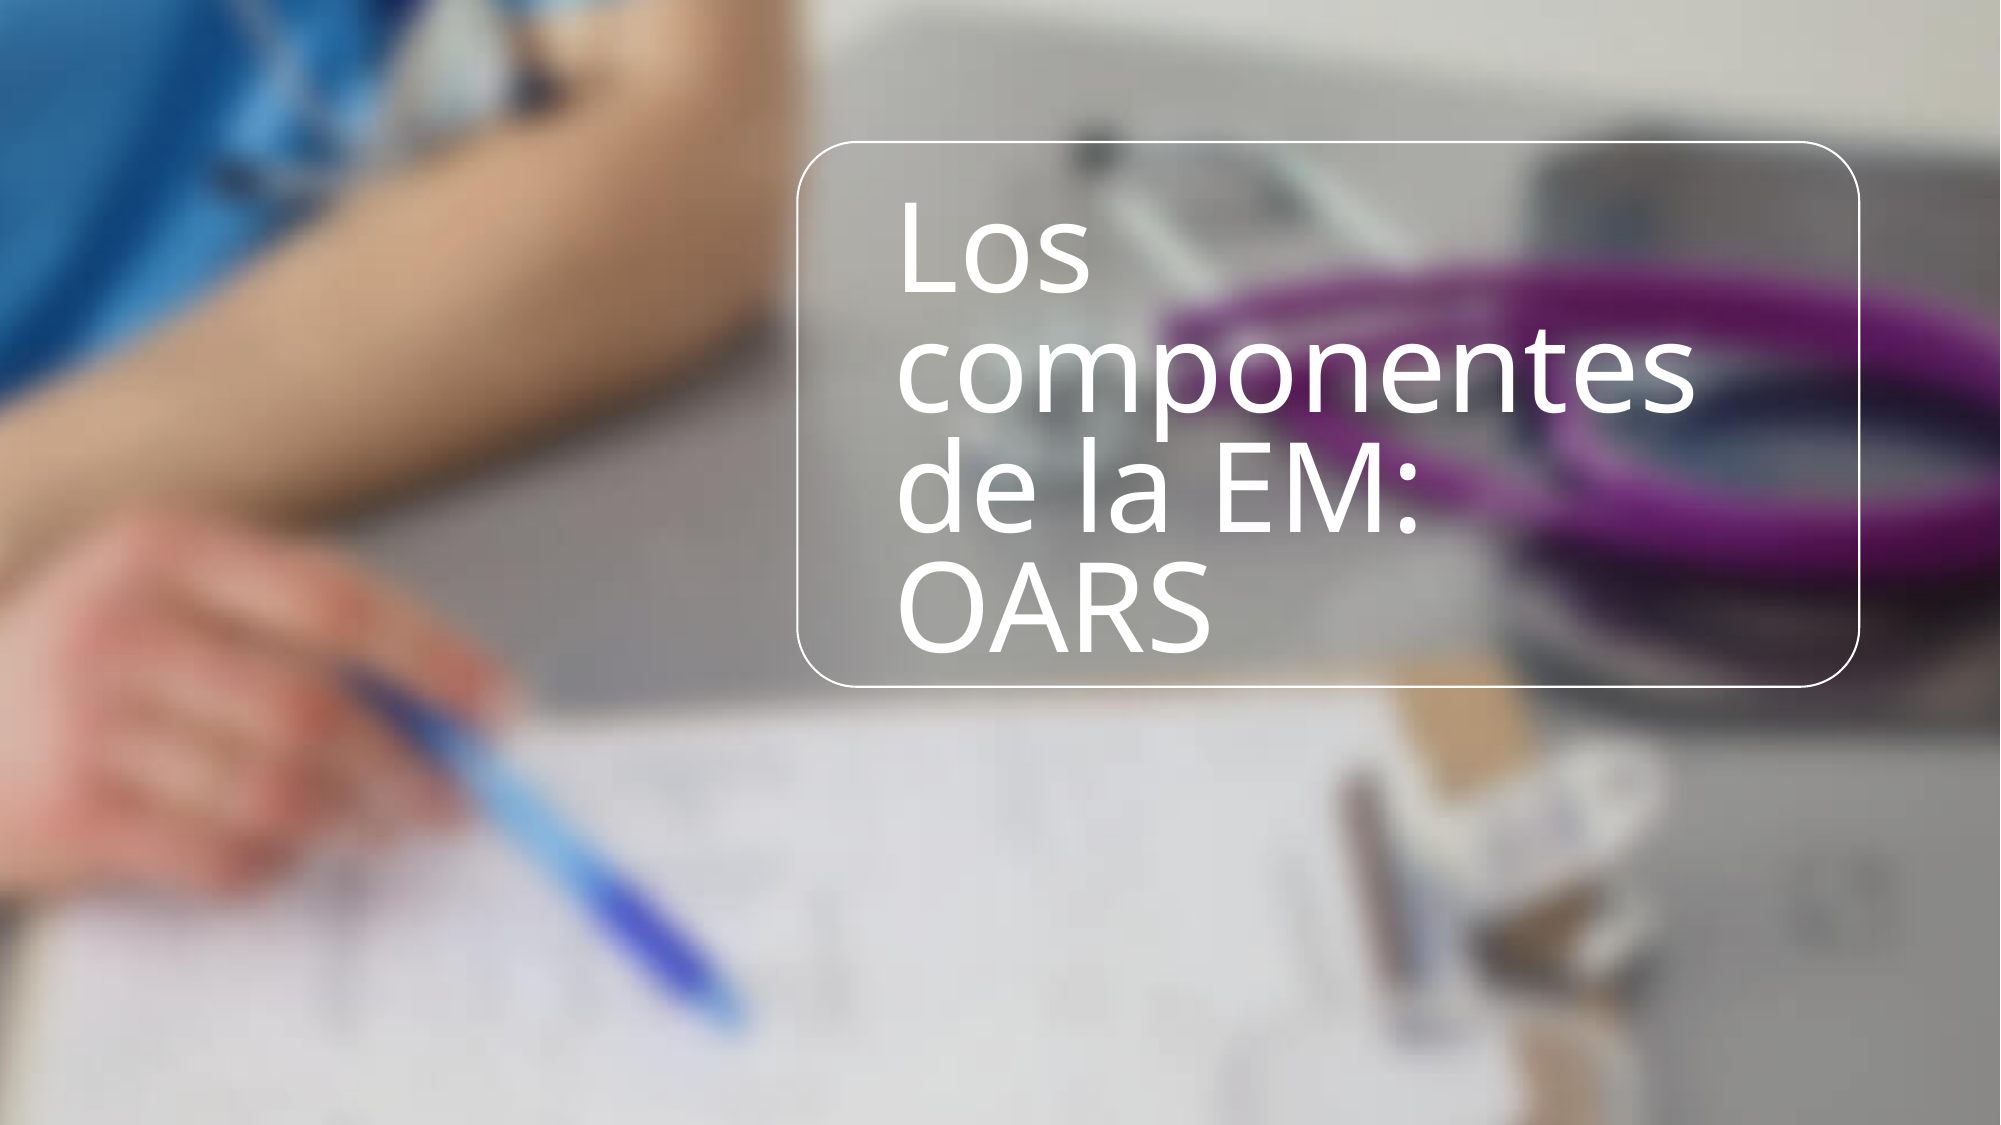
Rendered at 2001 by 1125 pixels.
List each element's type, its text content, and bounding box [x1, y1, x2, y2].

title Los componentes de la EM: OARS [893, 256, 1761, 617]
picture [0, 0, 2000, 1125]
